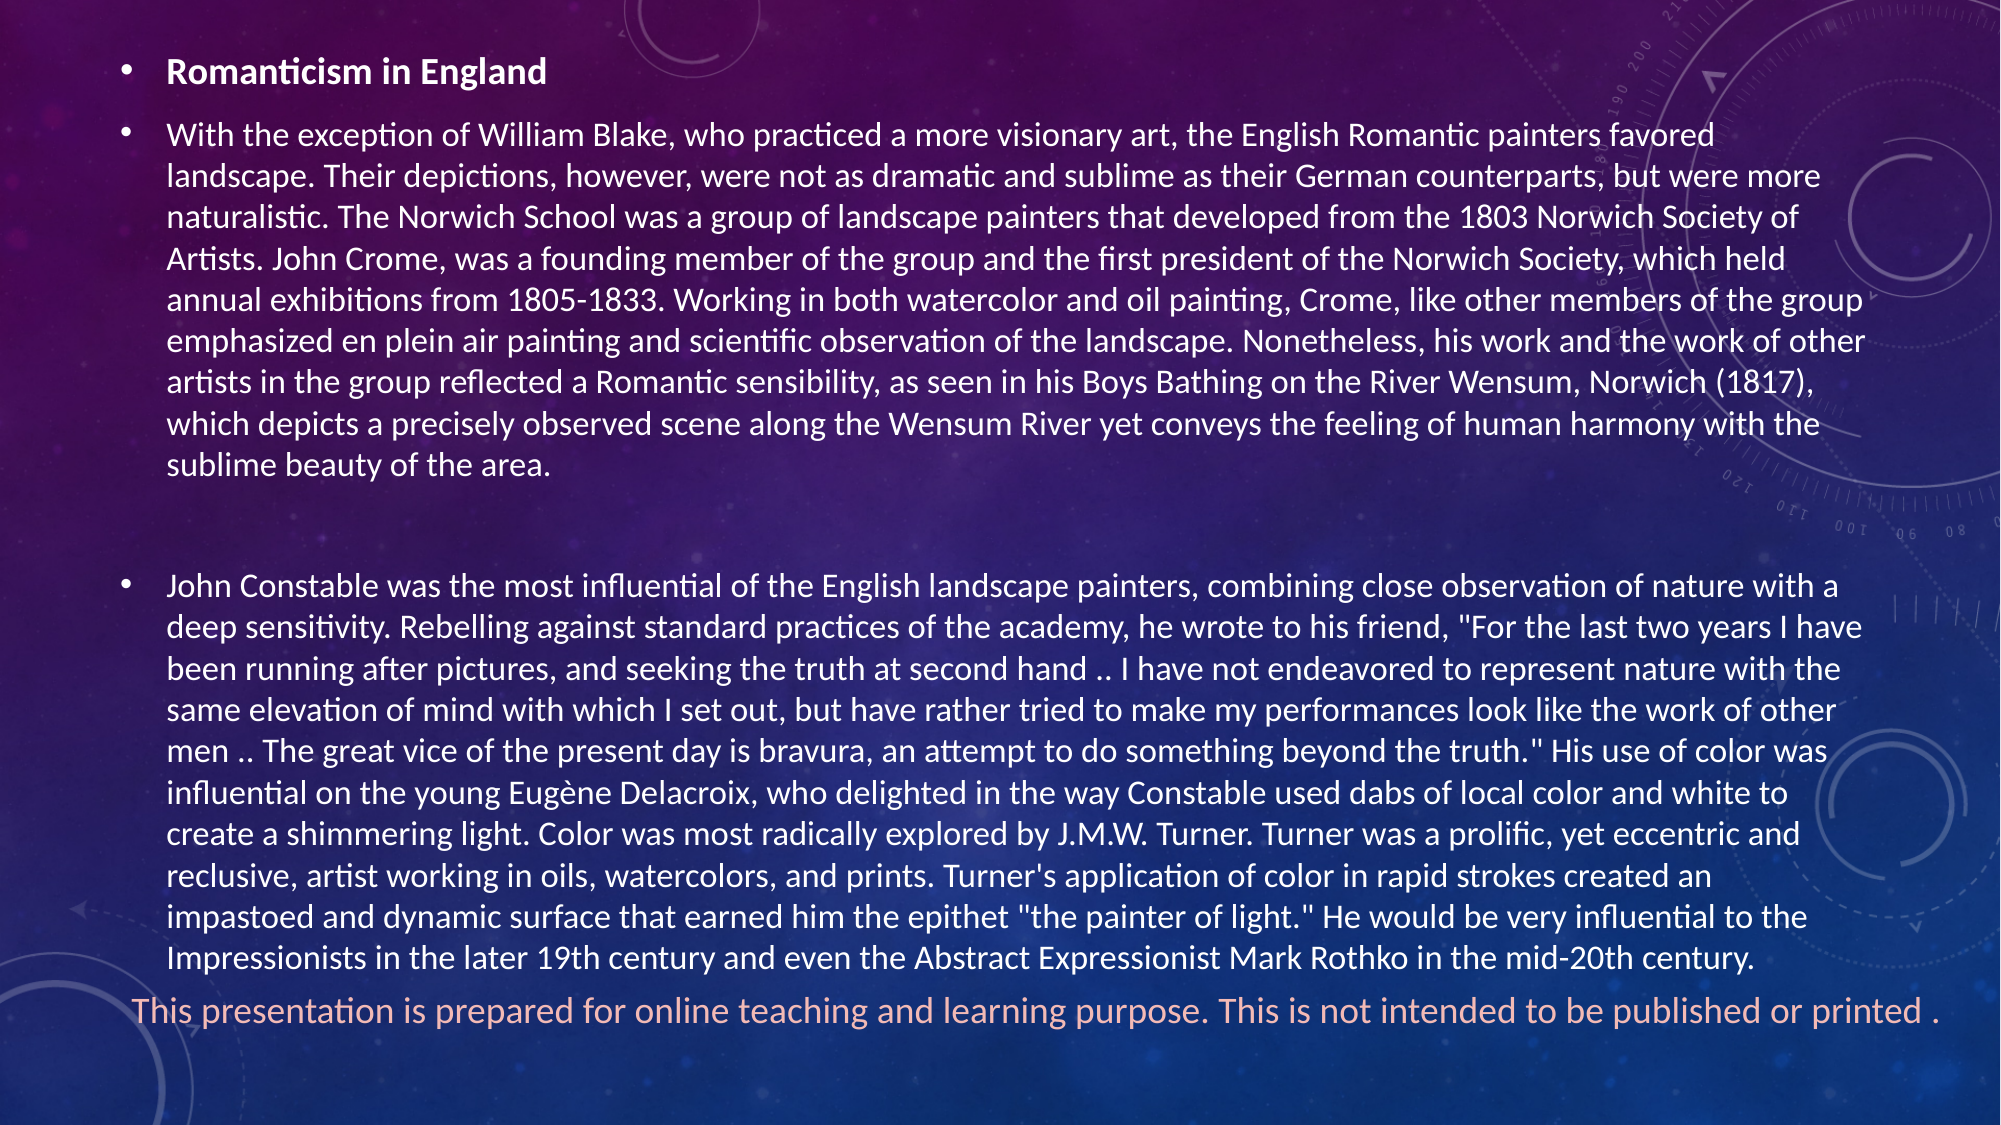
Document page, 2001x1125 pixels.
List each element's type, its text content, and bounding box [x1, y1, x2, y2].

picture [0, 0, 2001, 1125]
list Romanticism in England With the exception of William Blake, who practiced a more visionary art, the English Romantic painters favored landscape. Their depictions, however, were not as dramatic and sublime as their German counterparts, but were more naturalistic. The Norwich School was a group of landscape painters that developed from the 1803 Norwich Society of Artists. John Crome, was a founding member of the group and the first president of the Norwich Society, which held annual exhibitions from 1805-1833. Working in both watercolor and oil painting, Crome, like other members of the group emphasized en plein air painting and scientific observation of the landscape. Nonetheless, his work and the work of other artists in the group reflected a Romantic sensibility, as seen in his Boys Bathing on the River Wensum, Norwich (1817), which depicts a precisely observed scene along the Wensum River yet conveys the feeling of human harmony with the sublime beauty of the area. John Constable was the most influential of the English landscape painters, combining close observation of nature with a deep sensitivity. Rebelling against standard practices of the academy, he wrote to his friend, "For the last two years I have been running after pictures, and seeking the truth at second hand .. I have not endeavored to represent nature with the same elevation of mind with which I set out, but have rather tried to make my performances look like the work of other men .. The great vice of the present day is bravura, an attempt to do something beyond the truth." His use of color was influential on the young Eugène Delacroix, who delighted in the way Constable used dabs of local color and white to create a shimmering light. Color was most radically explored by J.M.W. Turner. Turner was a prolific, yet eccentric and reclusive, artist working in oils, watercolors, and prints. Turner's application of color in rapid strokes created an impastoed and dynamic surface that earned him the epithet "the painter of light." He would be very influential to the Impressionists in the later 19th century and even the Abstract Expressionist Mark Rothko in the mid-20th century. [104, 28, 1882, 994]
text_box This presentation is prepared for online teaching and learning purpose. This is not intended to be published or printed . [116, 979, 1963, 1039]
